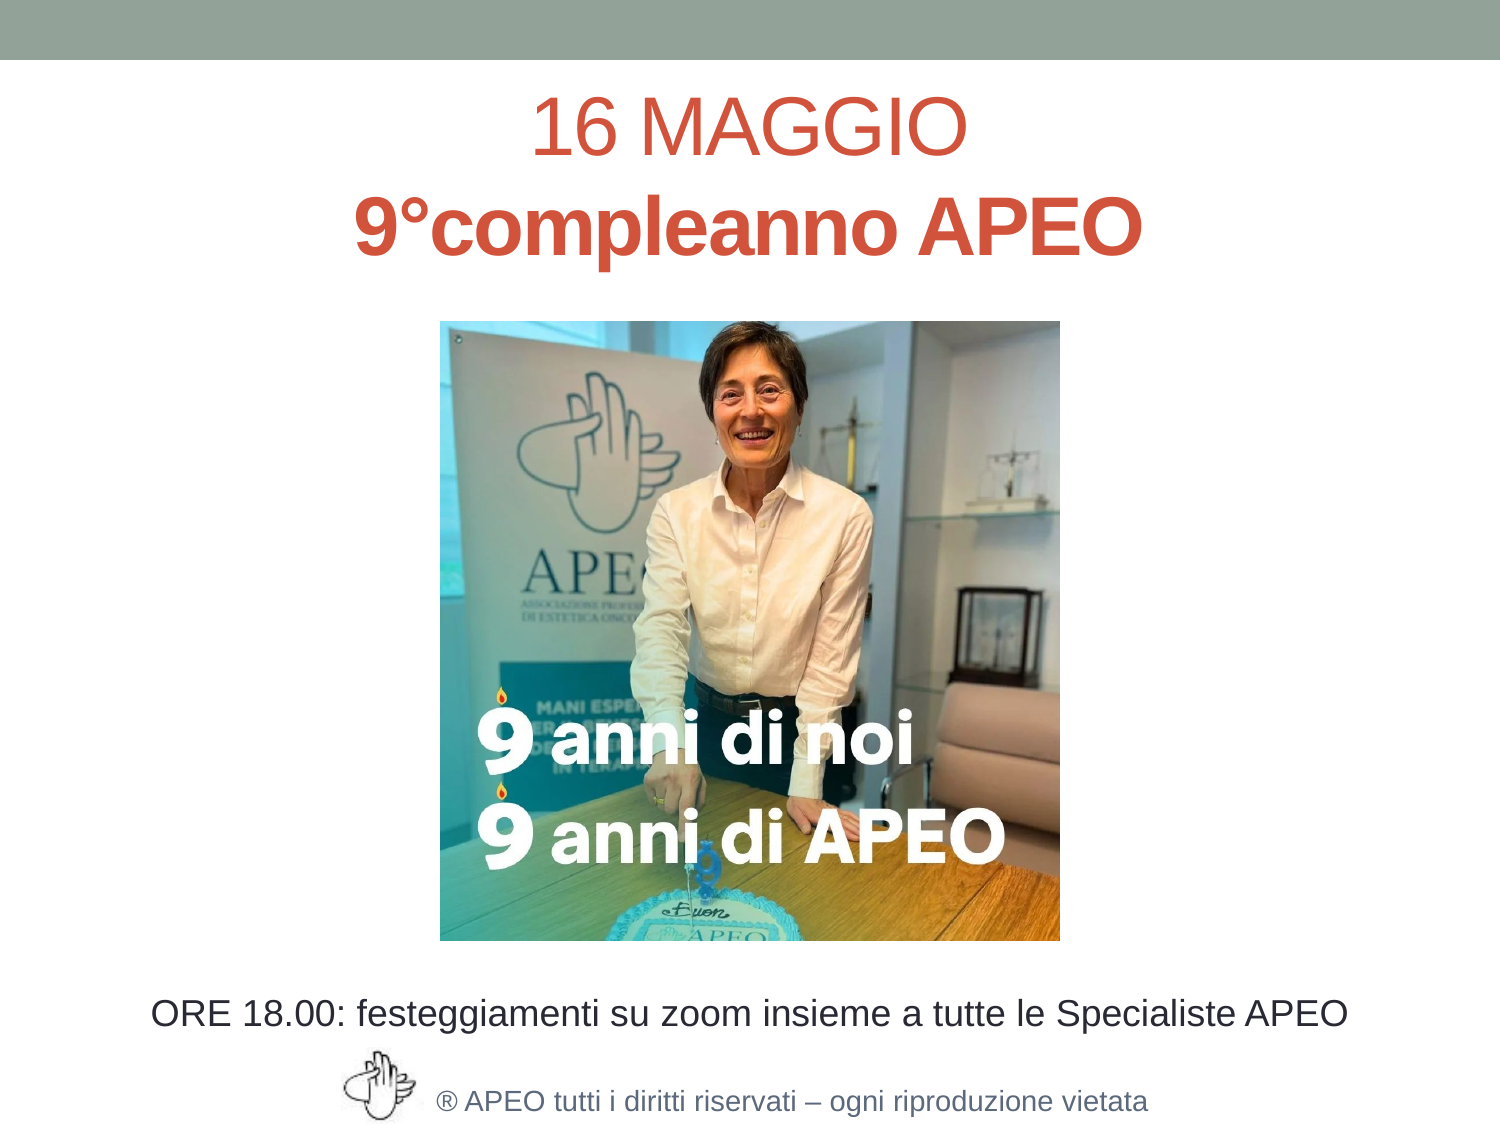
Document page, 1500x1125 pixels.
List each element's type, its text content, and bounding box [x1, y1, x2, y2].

picture [341, 1047, 424, 1125]
title 16 MAGGIO 9°compleanno APEO [75, 62, 1425, 281]
picture [440, 321, 1060, 941]
text_box ORE 18.00: festeggiamenti su zoom insieme a tutte le Specialiste APEO [49, 981, 1451, 1042]
